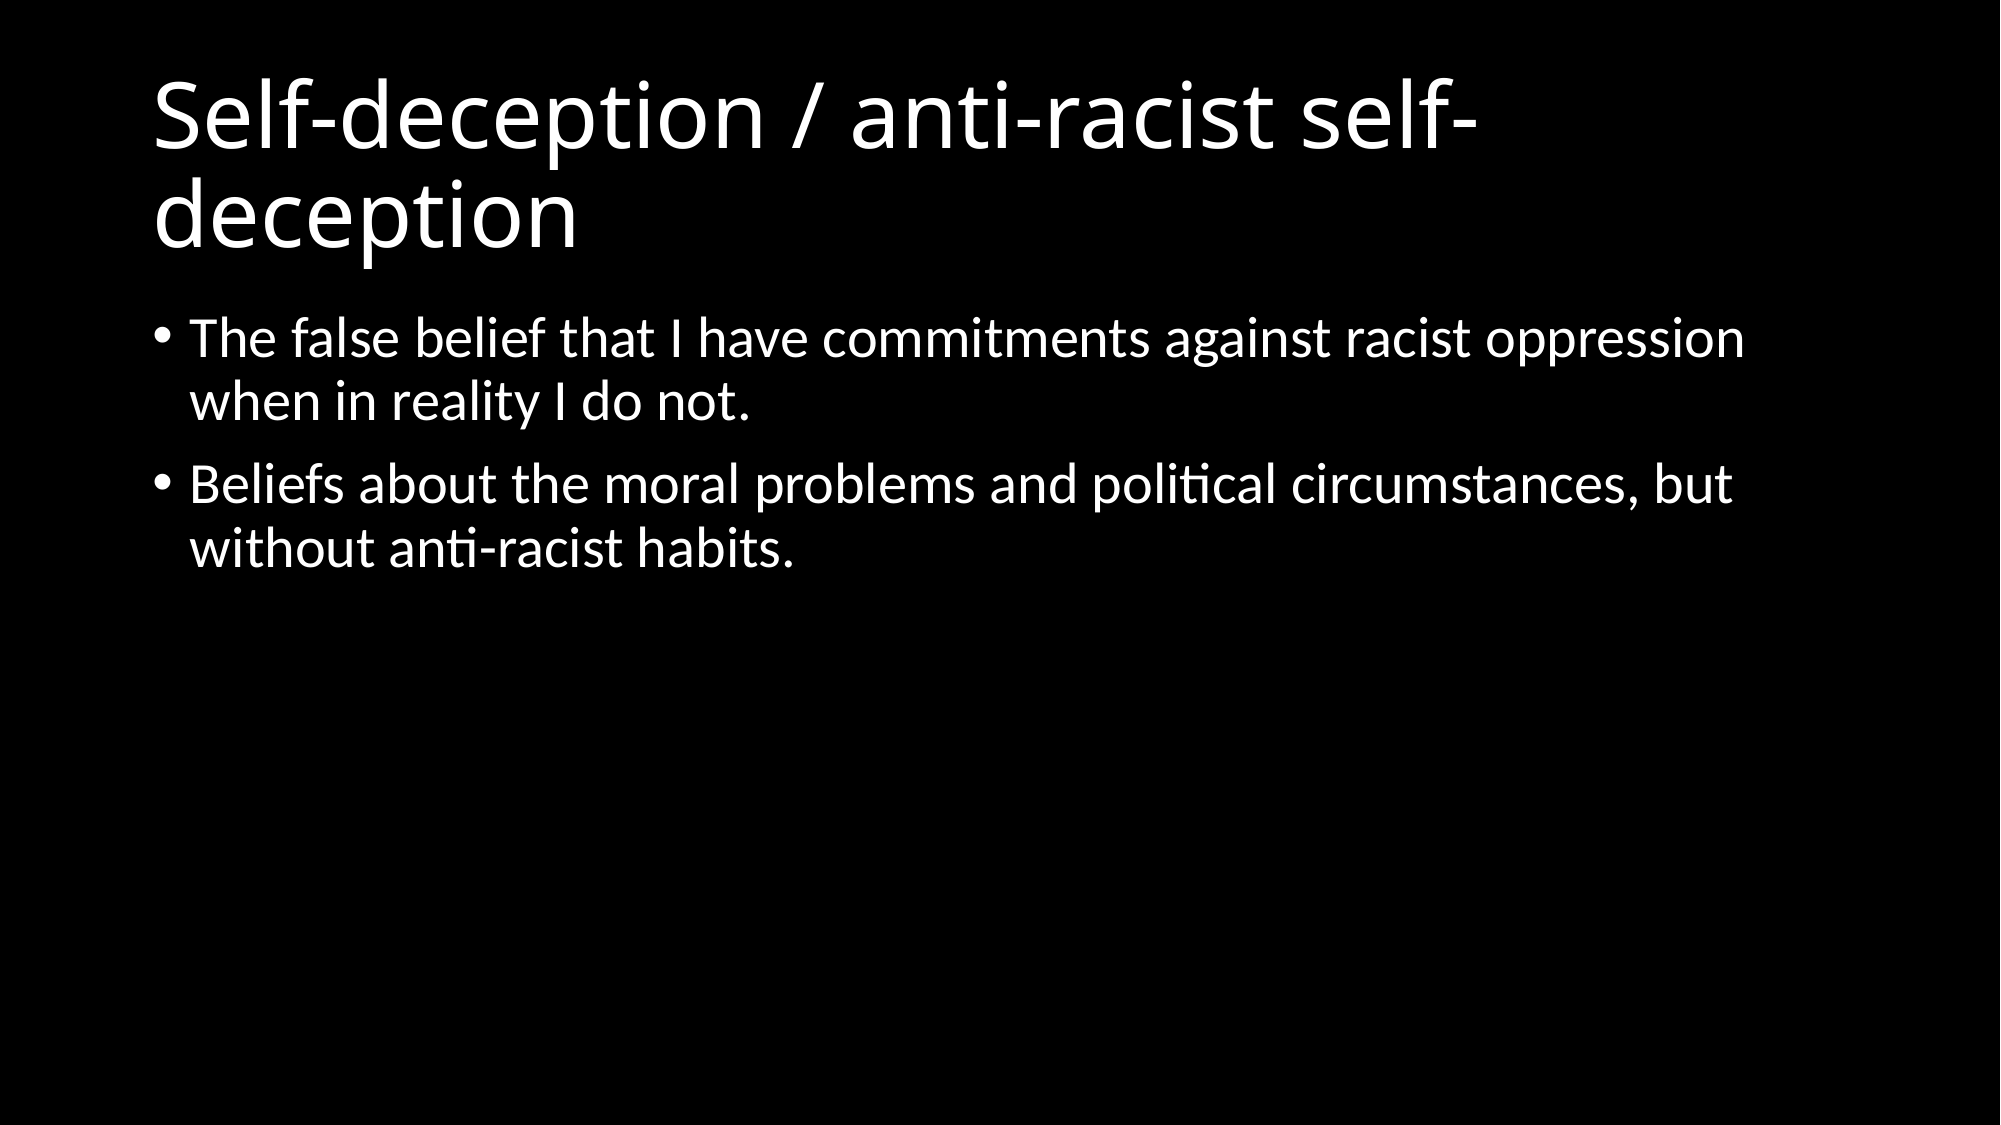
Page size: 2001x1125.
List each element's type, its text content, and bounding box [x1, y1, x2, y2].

title Self-deception / anti-racist self-deception [137, 59, 1863, 278]
list The false belief that I have commitments against racist oppression when in reality I do not. Beliefs about the moral problems and political circumstances, but without anti-racist habits. [137, 299, 1863, 1014]
